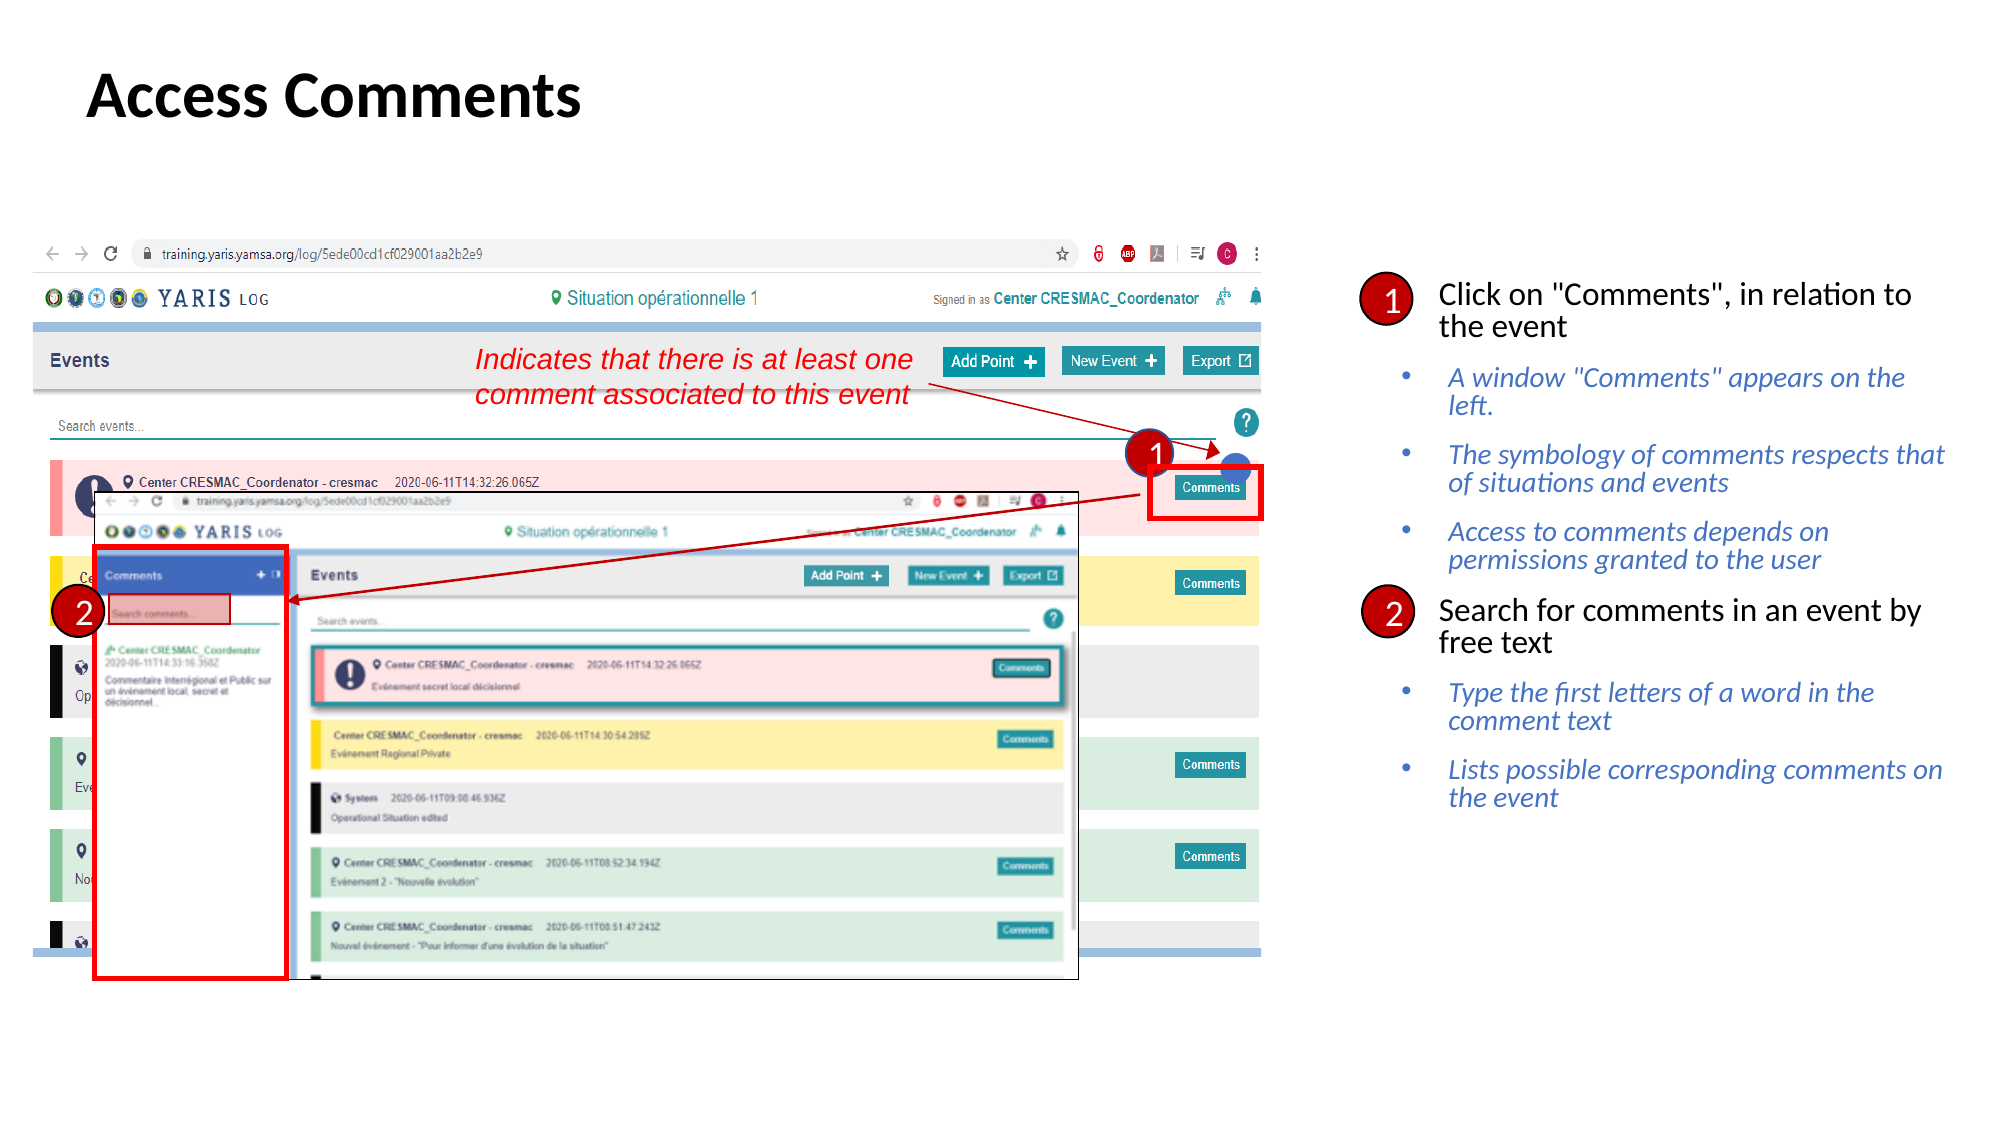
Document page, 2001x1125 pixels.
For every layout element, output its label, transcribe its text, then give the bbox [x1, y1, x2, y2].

text_box 2 [1362, 585, 1415, 638]
picture [804, 564, 889, 587]
title Access Comments [71, 34, 1324, 158]
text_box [94, 494, 1141, 979]
text_box 1 [1360, 272, 1413, 325]
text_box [51, 584, 231, 638]
text_box Click on "Comments", in relation to the event A window "Comments" appears on the left. The symbology of comments respects that of situations and events Access to comments depends on permissions granted to the user Search for comments in an event by free text Type the first letters of a word in the comment text Lists possible corresponding comments on the event [1386, 272, 1972, 975]
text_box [32, 239, 1262, 957]
